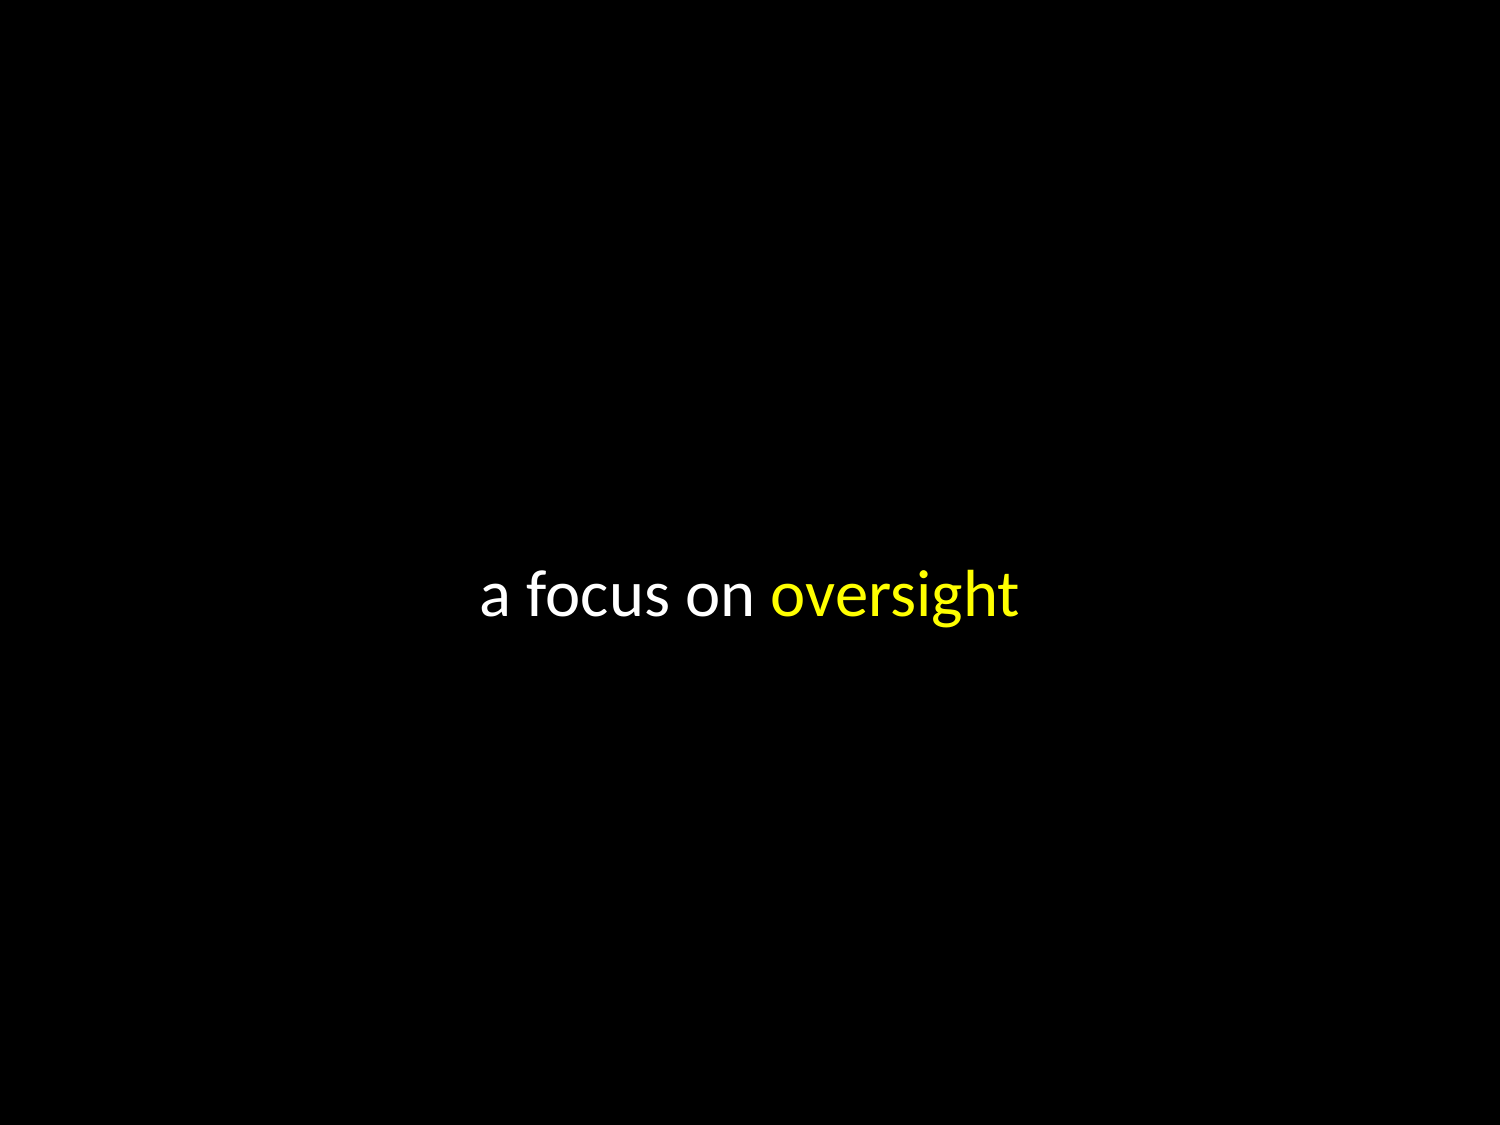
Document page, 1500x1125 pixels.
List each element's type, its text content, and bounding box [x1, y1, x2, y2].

list a focus on oversight [75, 262, 1425, 1005]
